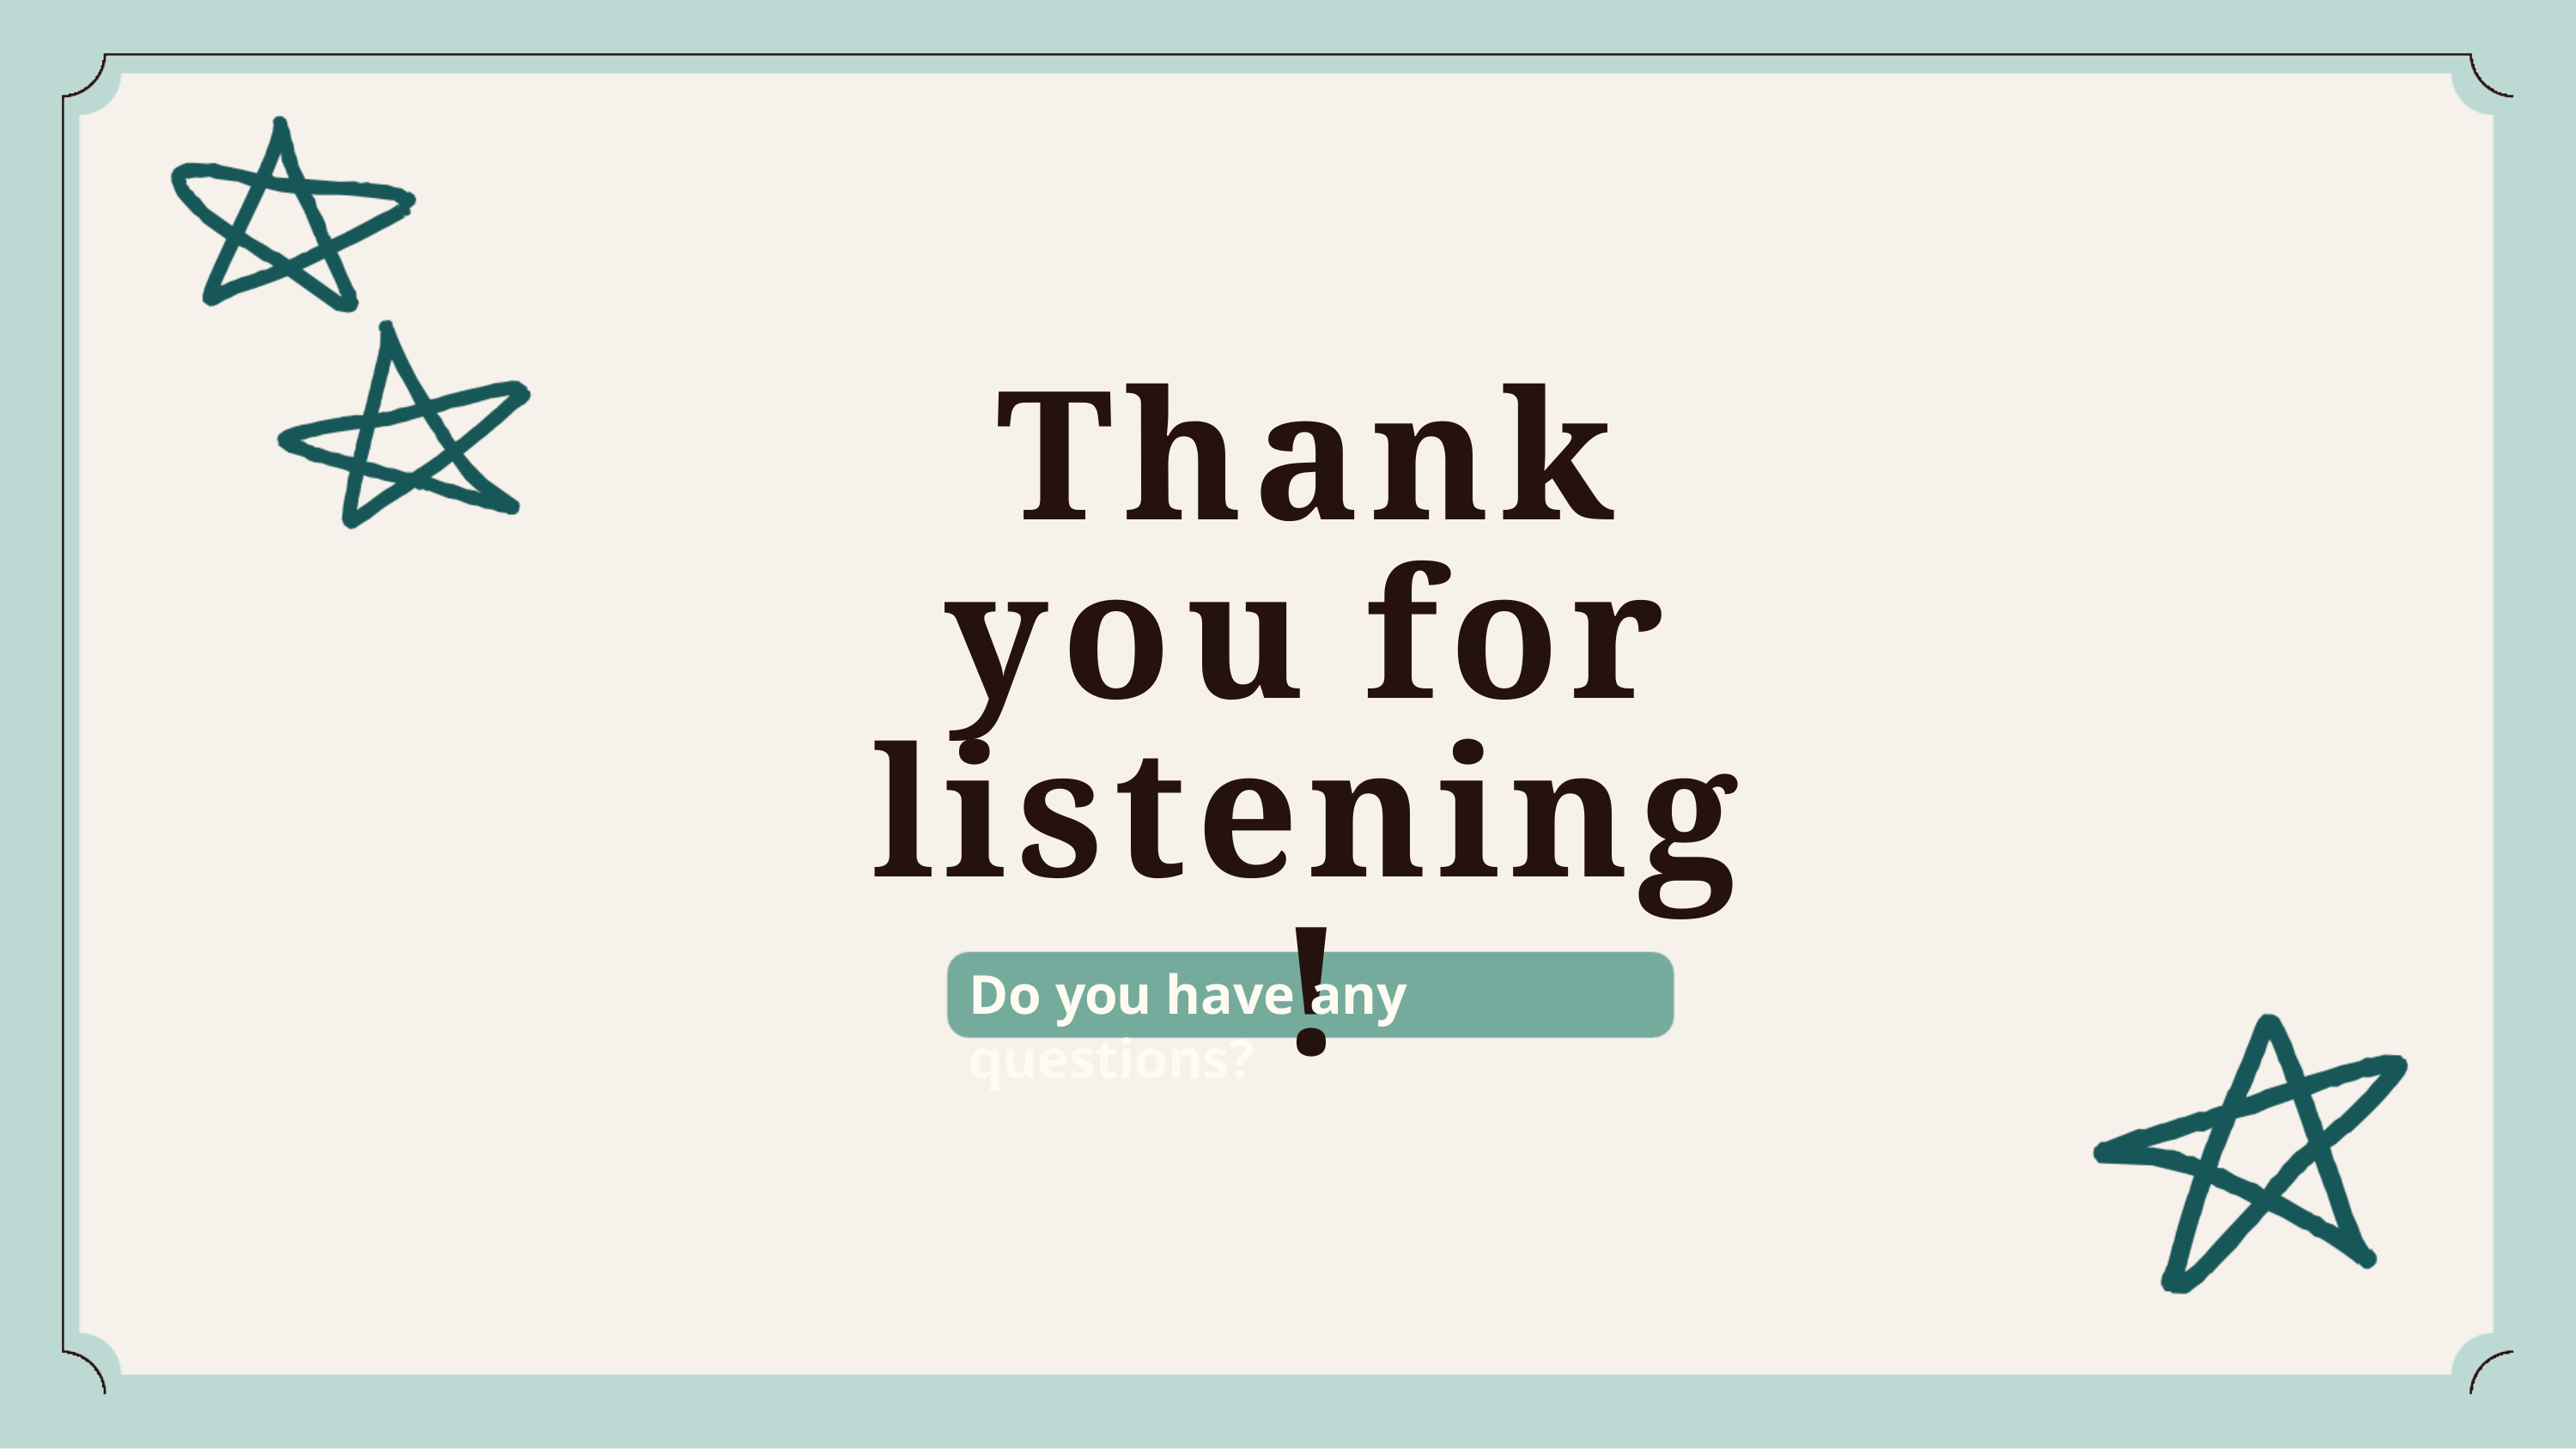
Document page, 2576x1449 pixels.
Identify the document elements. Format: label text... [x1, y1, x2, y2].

text_box Do you have any questions? [967, 958, 1655, 1089]
title Thank you for listening! [868, 339, 1753, 1092]
picture [59, 51, 2517, 1397]
